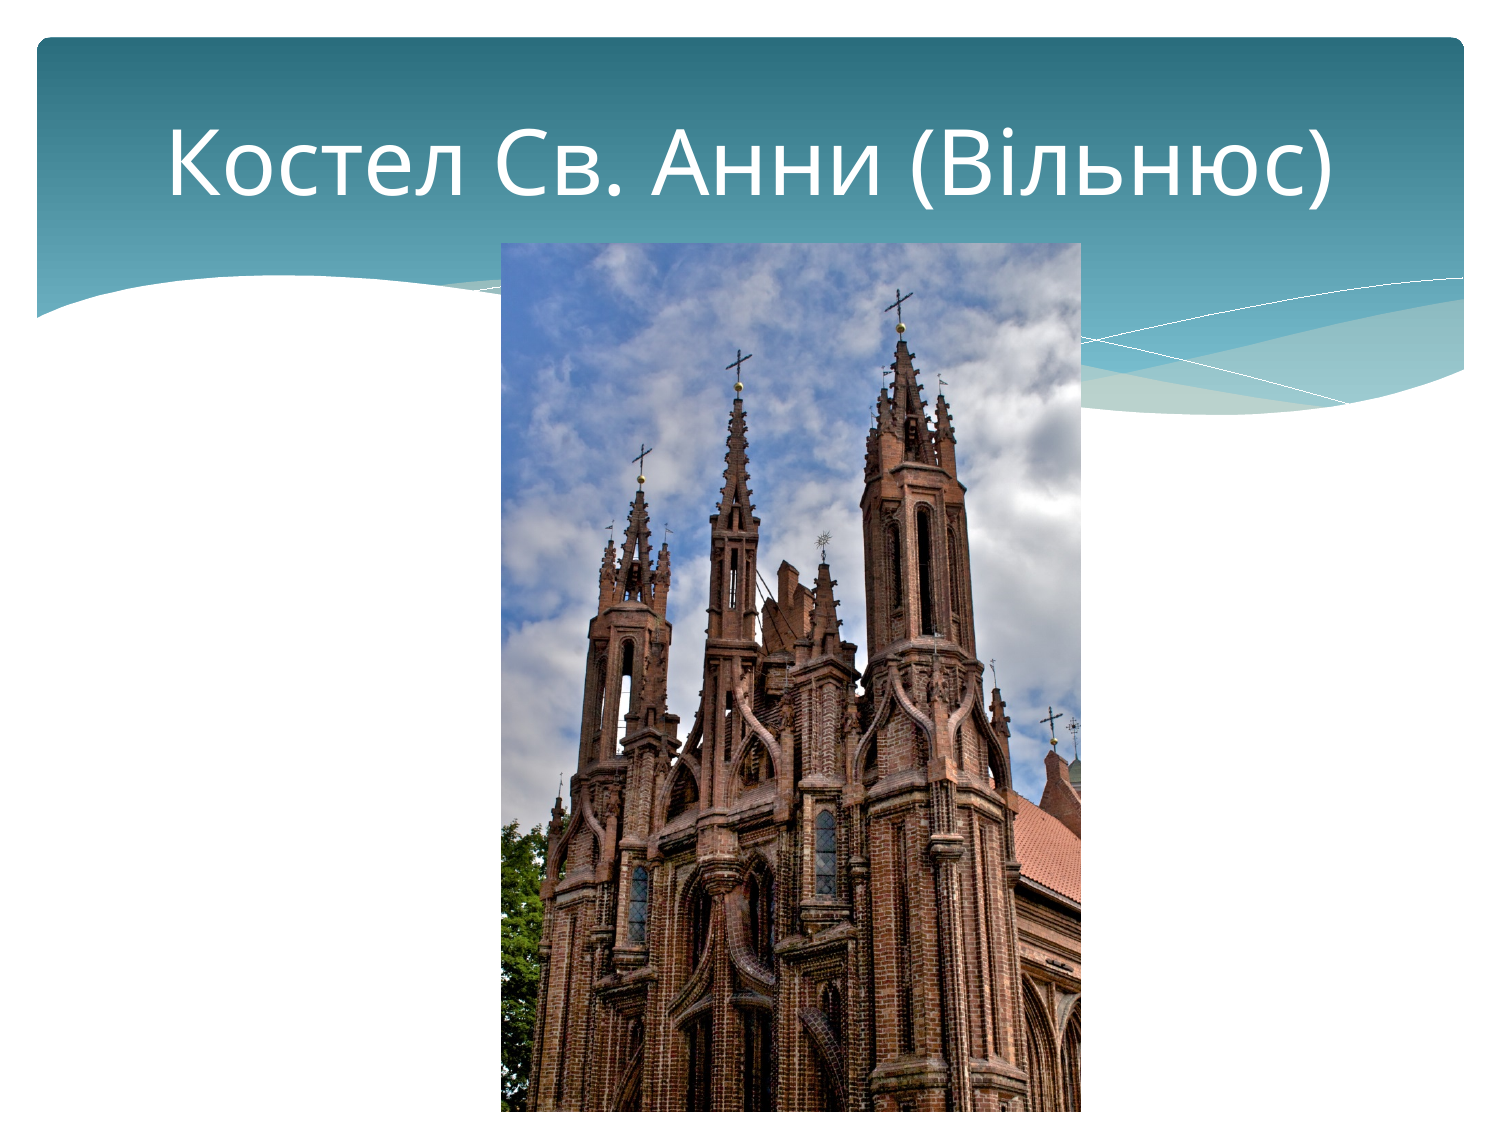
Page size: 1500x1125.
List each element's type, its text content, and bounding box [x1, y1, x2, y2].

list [501, 243, 1081, 1113]
title Костел Св. Анни (Вільнюс) [75, 55, 1425, 261]
